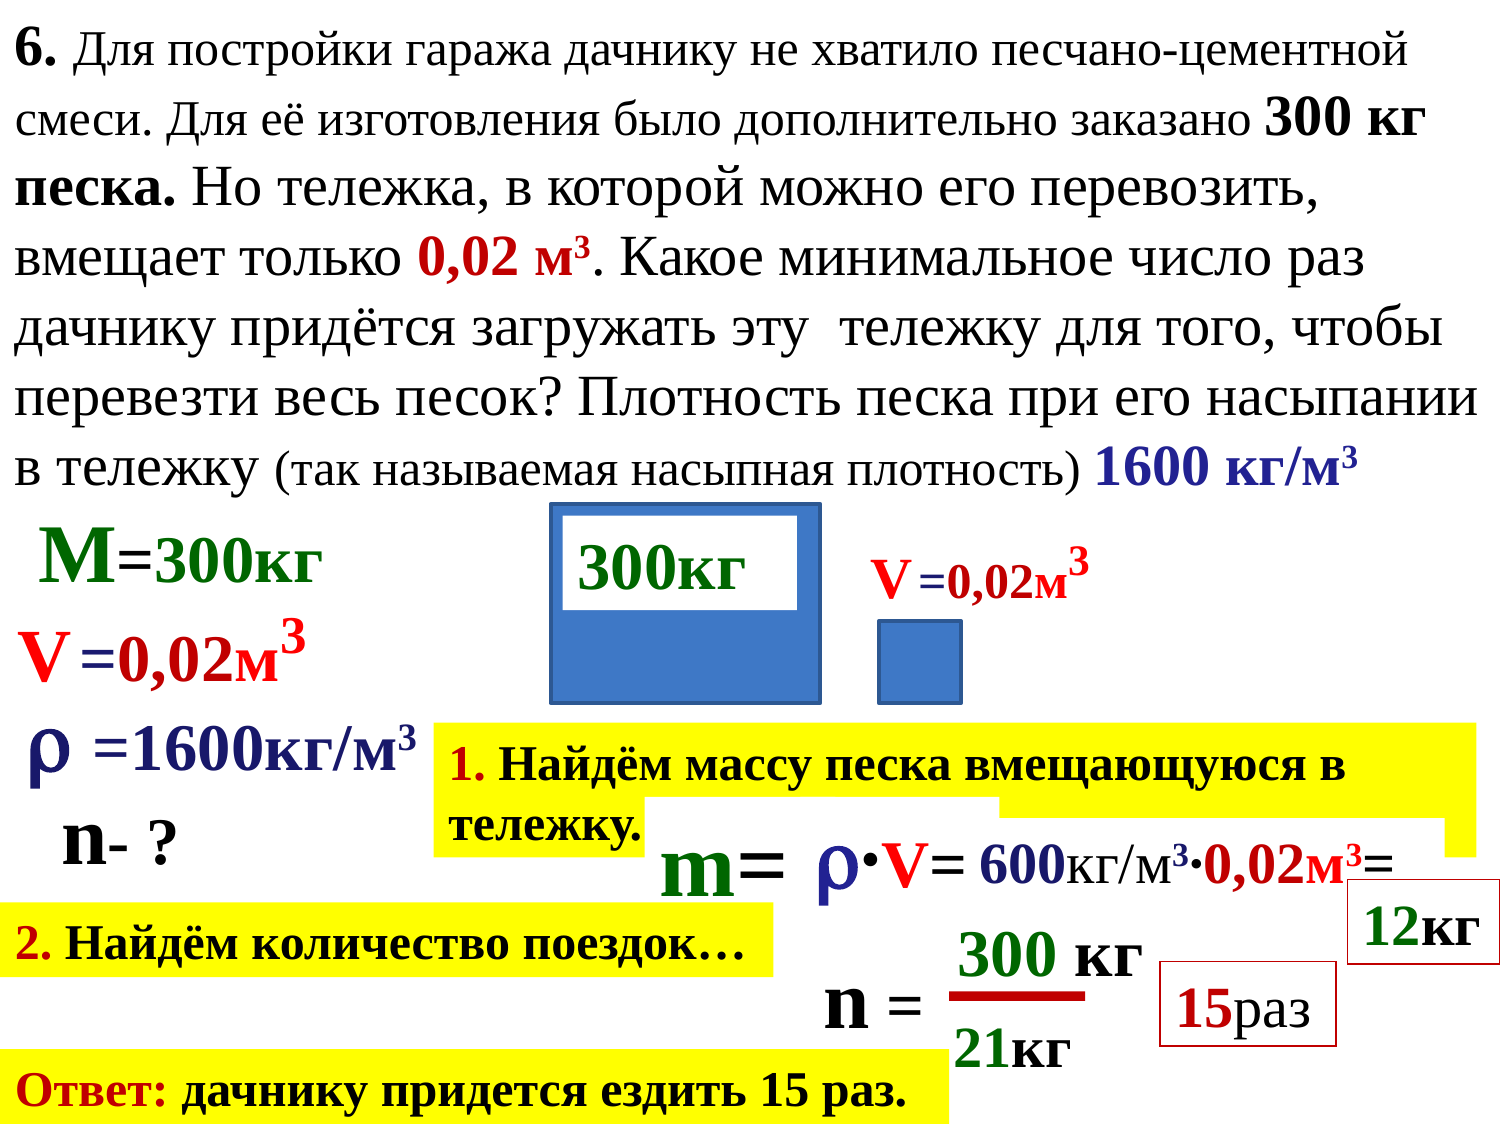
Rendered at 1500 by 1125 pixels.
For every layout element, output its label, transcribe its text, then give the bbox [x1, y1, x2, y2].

text_box  =1600кг/м3 [11, 679, 469, 795]
text_box 15раз [1160, 961, 1336, 1047]
text_box 300 кг [925, 902, 1289, 1008]
text_box ∙V= [800, 796, 1000, 912]
text_box M=300кг [23, 492, 375, 607]
text_box 300кг [562, 515, 797, 611]
text_box V =0,02м3 [2, 581, 346, 707]
text_box 2. Найдём количество поездок… [0, 902, 774, 978]
text_box V =0,02м3 [855, 515, 1114, 621]
text_box n = [808, 937, 938, 1049]
text_box 600кг/м3∙0,02м3= [964, 818, 1445, 903]
text_box 12кг [1347, 879, 1500, 965]
text_box m= [644, 796, 836, 914]
text_box [549, 502, 822, 705]
text_box Ответ: дачнику придется ездить 15 раз. [0, 1049, 950, 1124]
text_box [877, 621, 963, 705]
text_box 1. Найдём массу песка вмещающуюся в тележку. [433, 722, 1477, 858]
text_box 21кг [938, 1001, 1114, 1095]
text_box 6. Для постройки гаража дачнику не хватило песчано-цементной смеси. Для её изготовления было дополнительно заказано 300 кг песка. Но тележка, в которой можно его перевозить, вмещает только 0,02 м3. Какое минимальное число раз дачнику придётся загружать эту тележку для того, чтобы перевезти весь песок? Плотность песка при его насыпании в тележку (так называемая насыпная плотность) 1600 кг/м3 [0, 0, 1500, 575]
text_box n- ? [46, 773, 211, 889]
